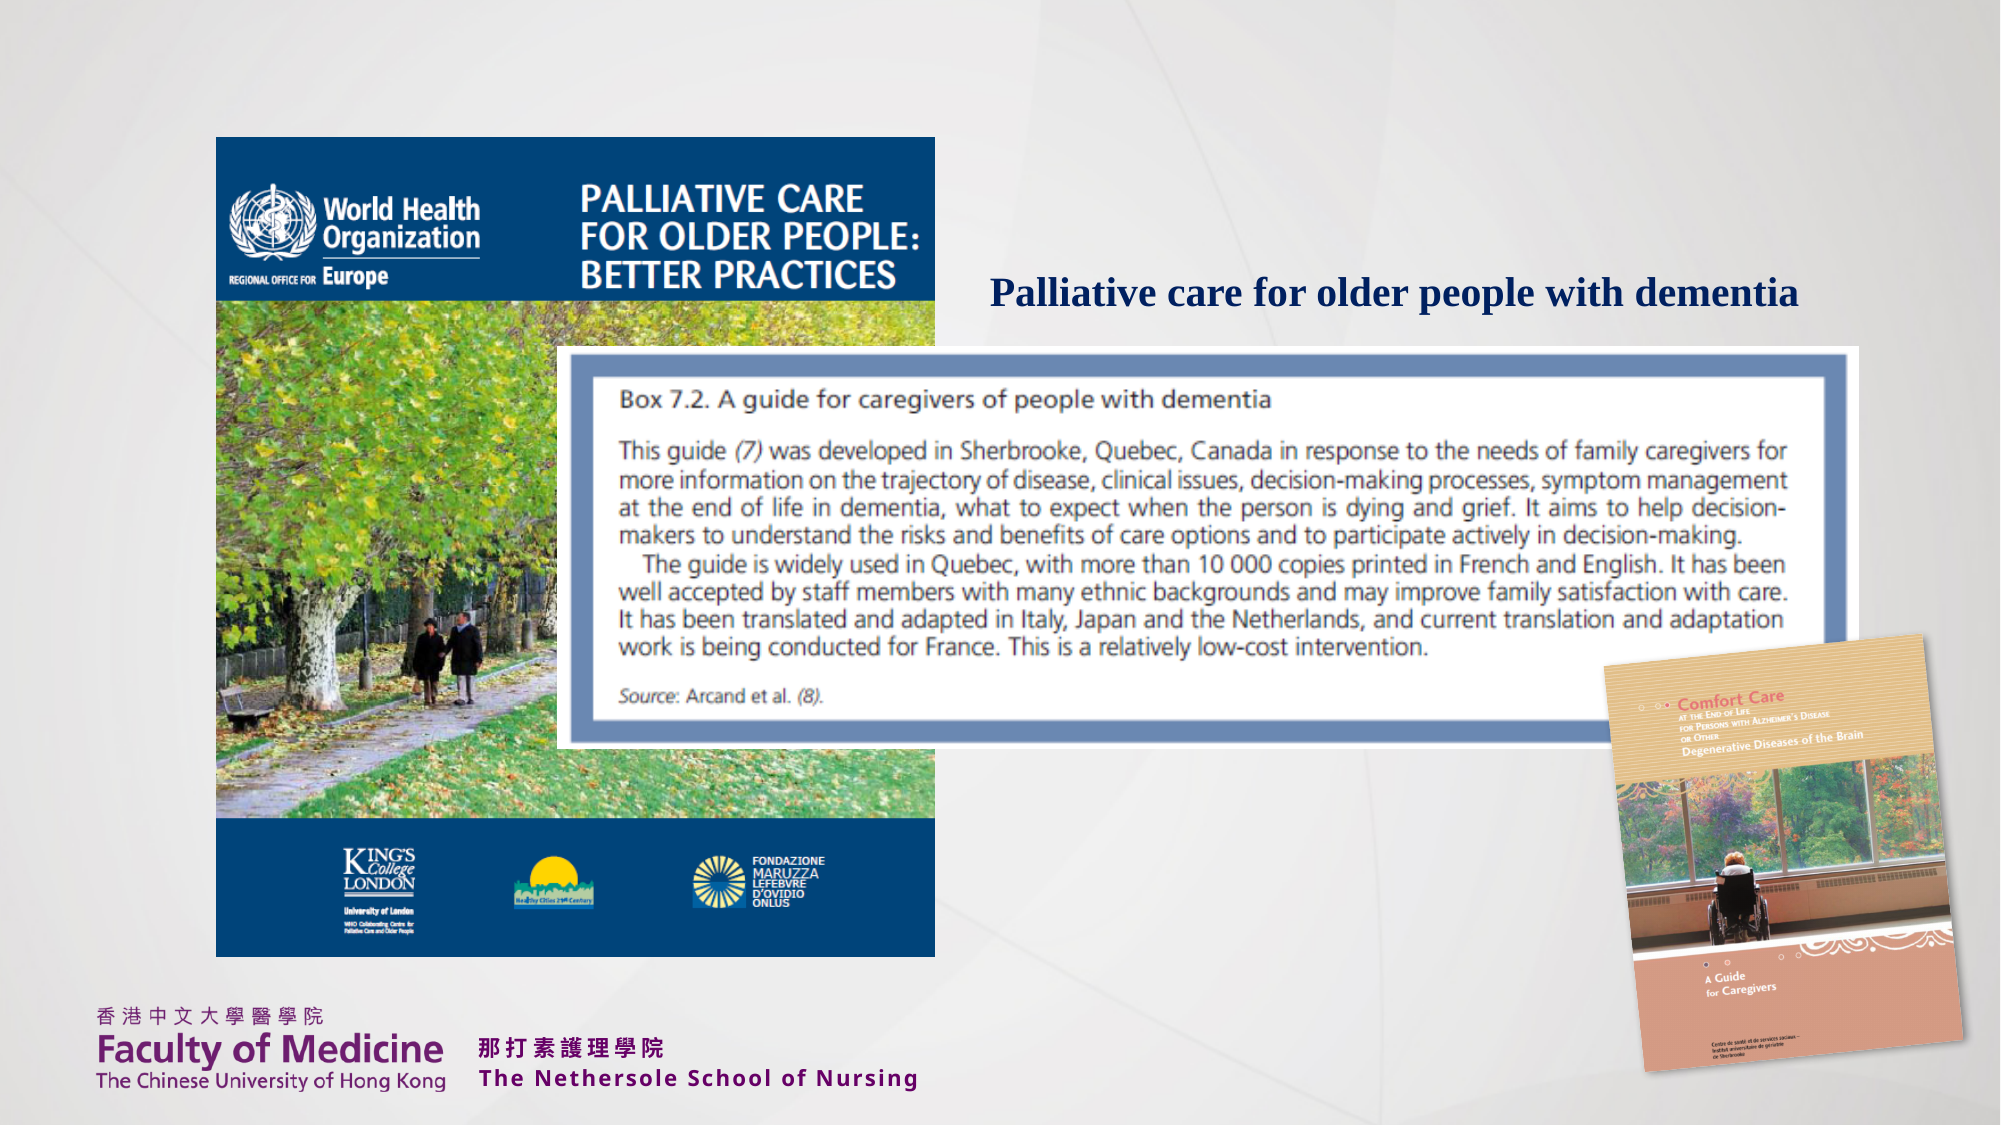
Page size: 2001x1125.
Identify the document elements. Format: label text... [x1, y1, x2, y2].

picture [0, 0, 2001, 1125]
title Palliative care for older people with dementia [975, 257, 1911, 365]
